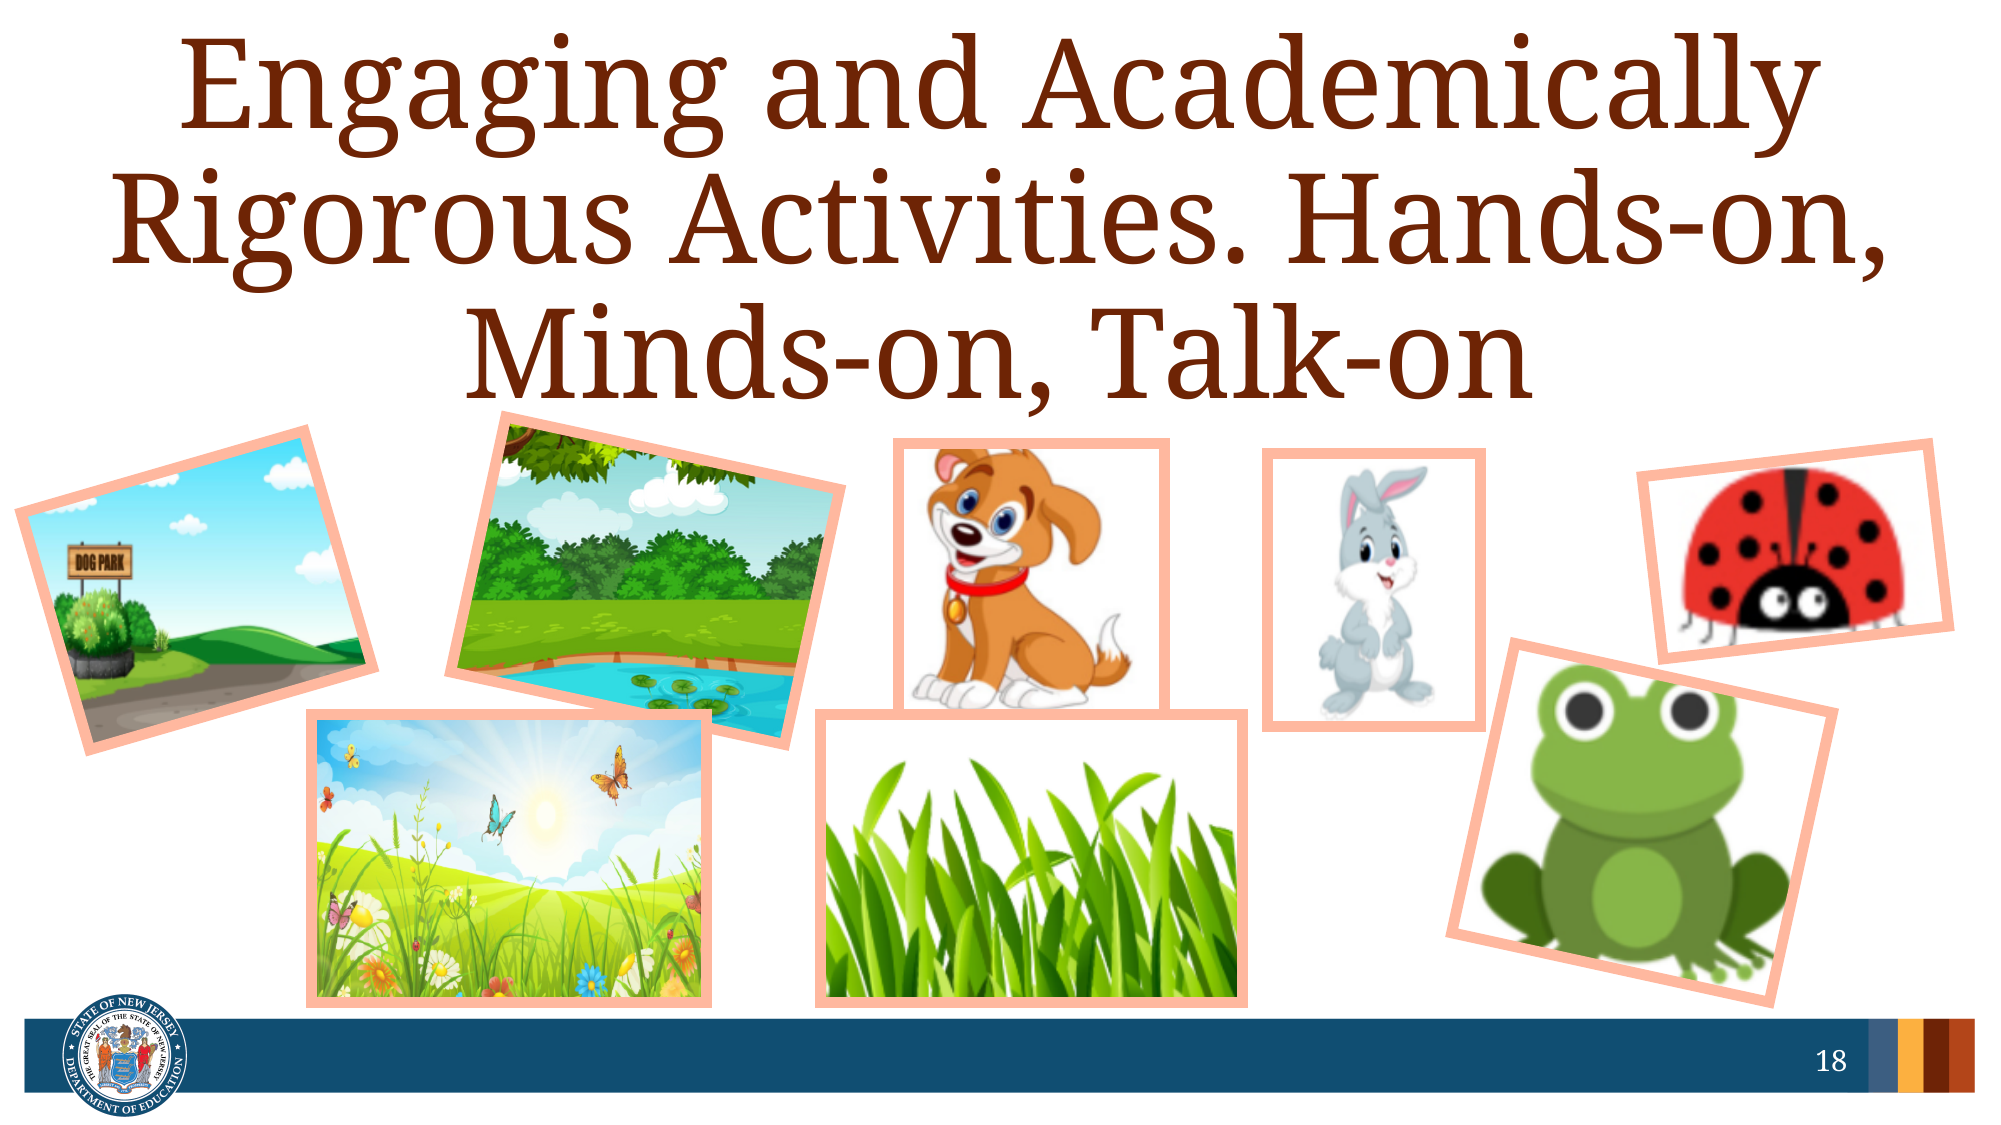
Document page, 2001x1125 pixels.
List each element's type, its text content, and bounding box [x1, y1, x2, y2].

title Engaging and Academically Rigorous Activities. Hands-on, Minds-on, Talk-on [0, 0, 2000, 448]
picture [24, 992, 1975, 1119]
text_box [1451, 643, 1833, 1003]
text_box [311, 714, 707, 1003]
text_box [21, 430, 373, 750]
slide_number 18 [1412, 1032, 1863, 1093]
text_box [898, 443, 1165, 714]
text_box [1267, 453, 1481, 727]
text_box [1642, 443, 1949, 659]
text_box [820, 714, 1243, 1003]
text_box [450, 417, 840, 745]
